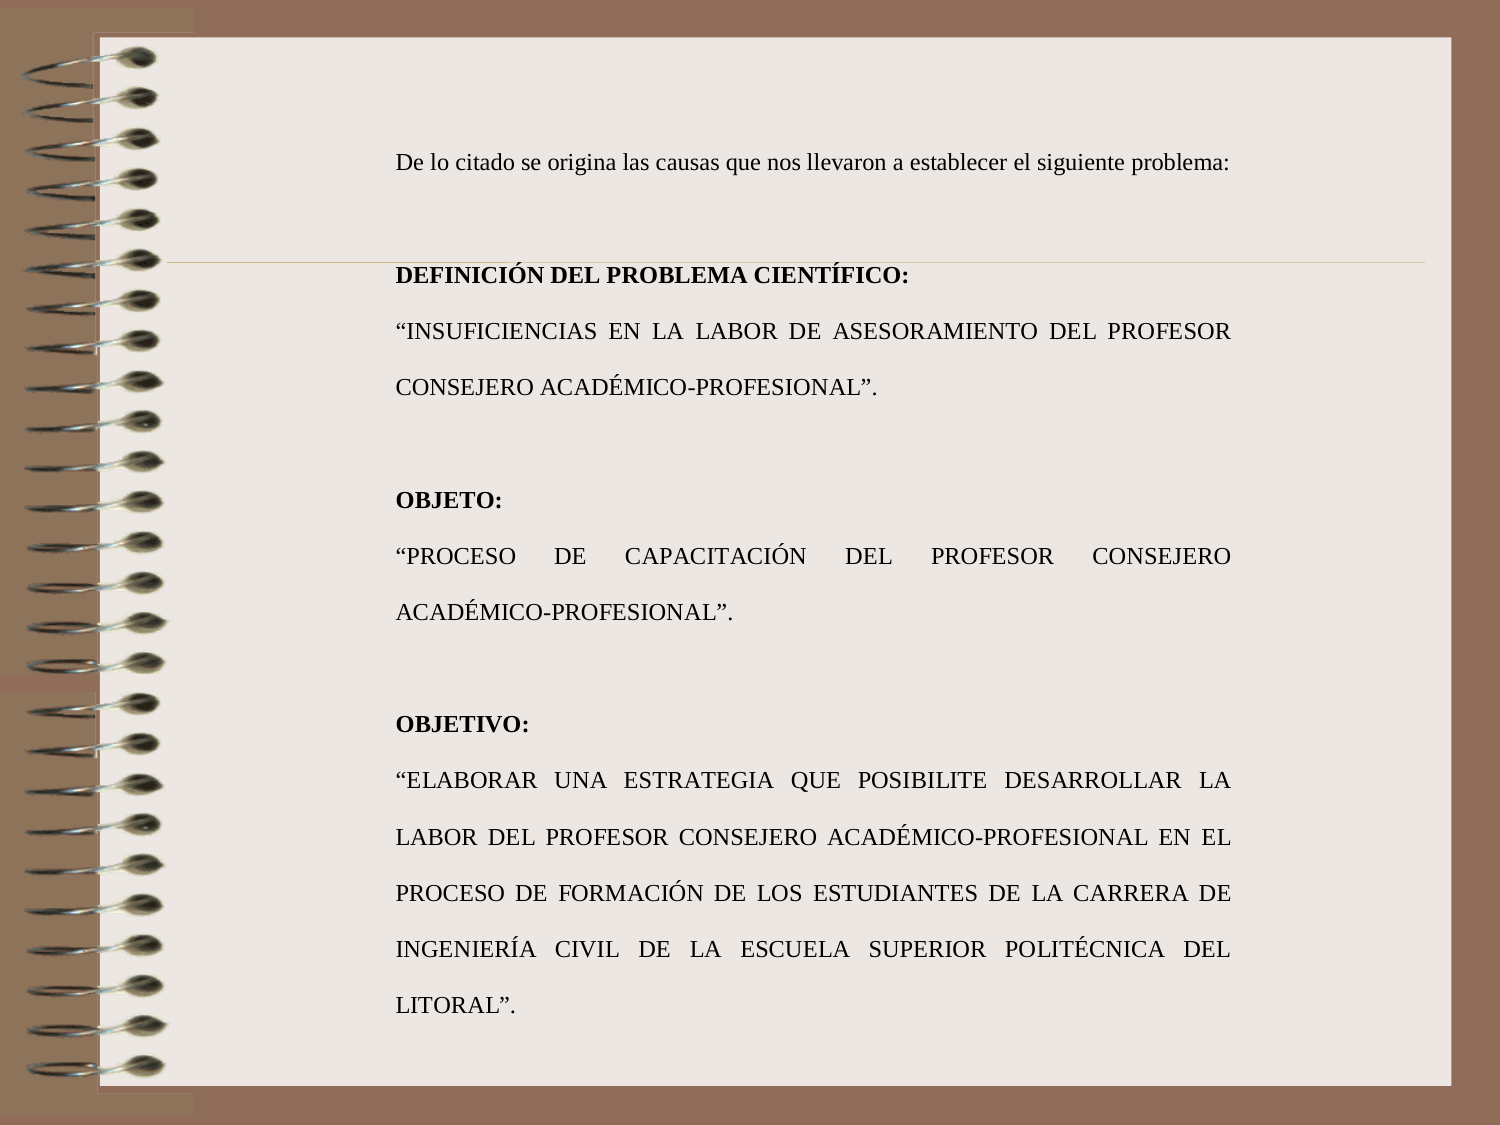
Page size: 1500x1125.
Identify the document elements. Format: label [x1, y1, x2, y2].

title [395, 148, 1233, 1048]
picture [0, 8, 194, 674]
picture [0, 692, 194, 1115]
